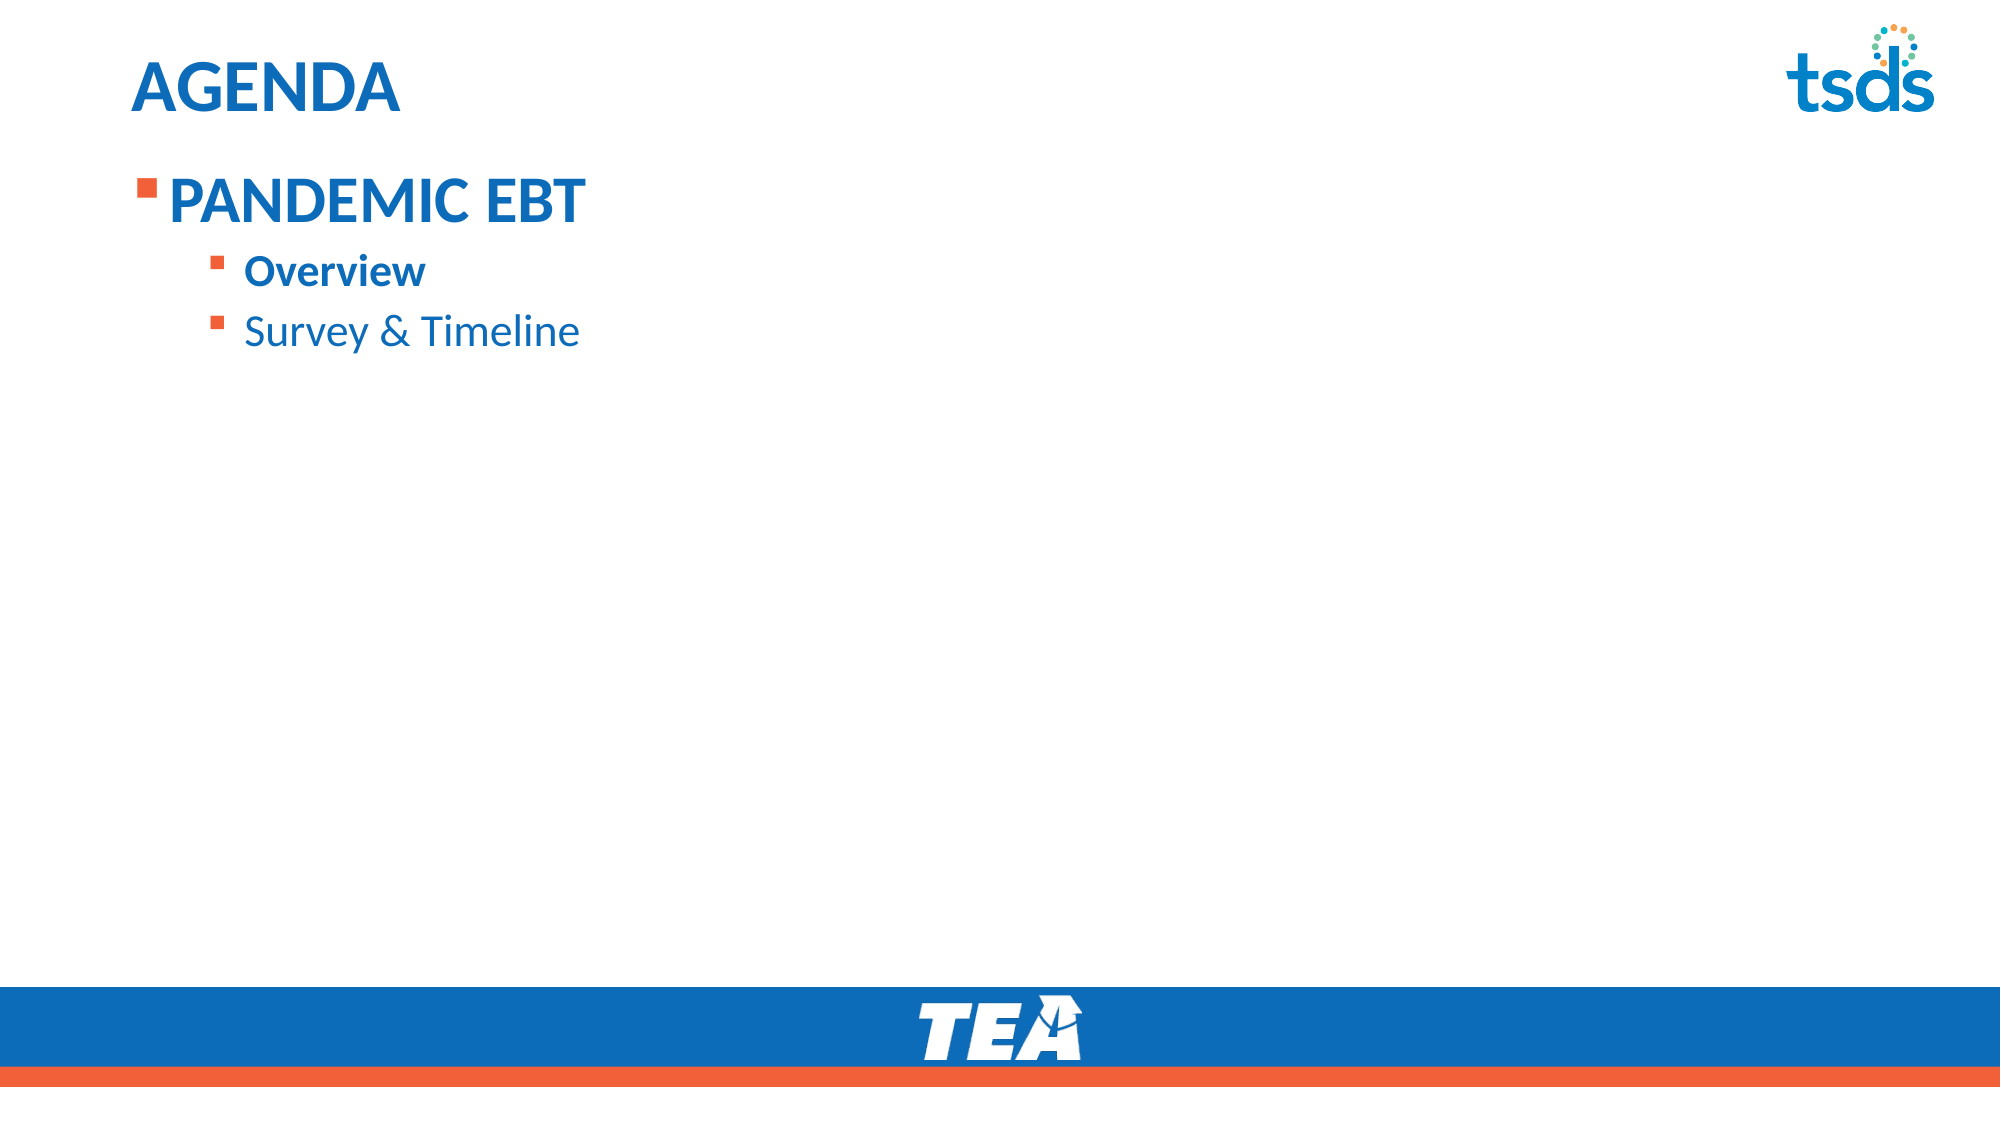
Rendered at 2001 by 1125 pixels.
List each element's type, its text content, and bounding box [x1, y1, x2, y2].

picture [918, 994, 1082, 1060]
list PANDEMIC EBT Overview Survey & Timeline [116, 156, 1860, 962]
title AGENDA [116, 25, 1942, 149]
